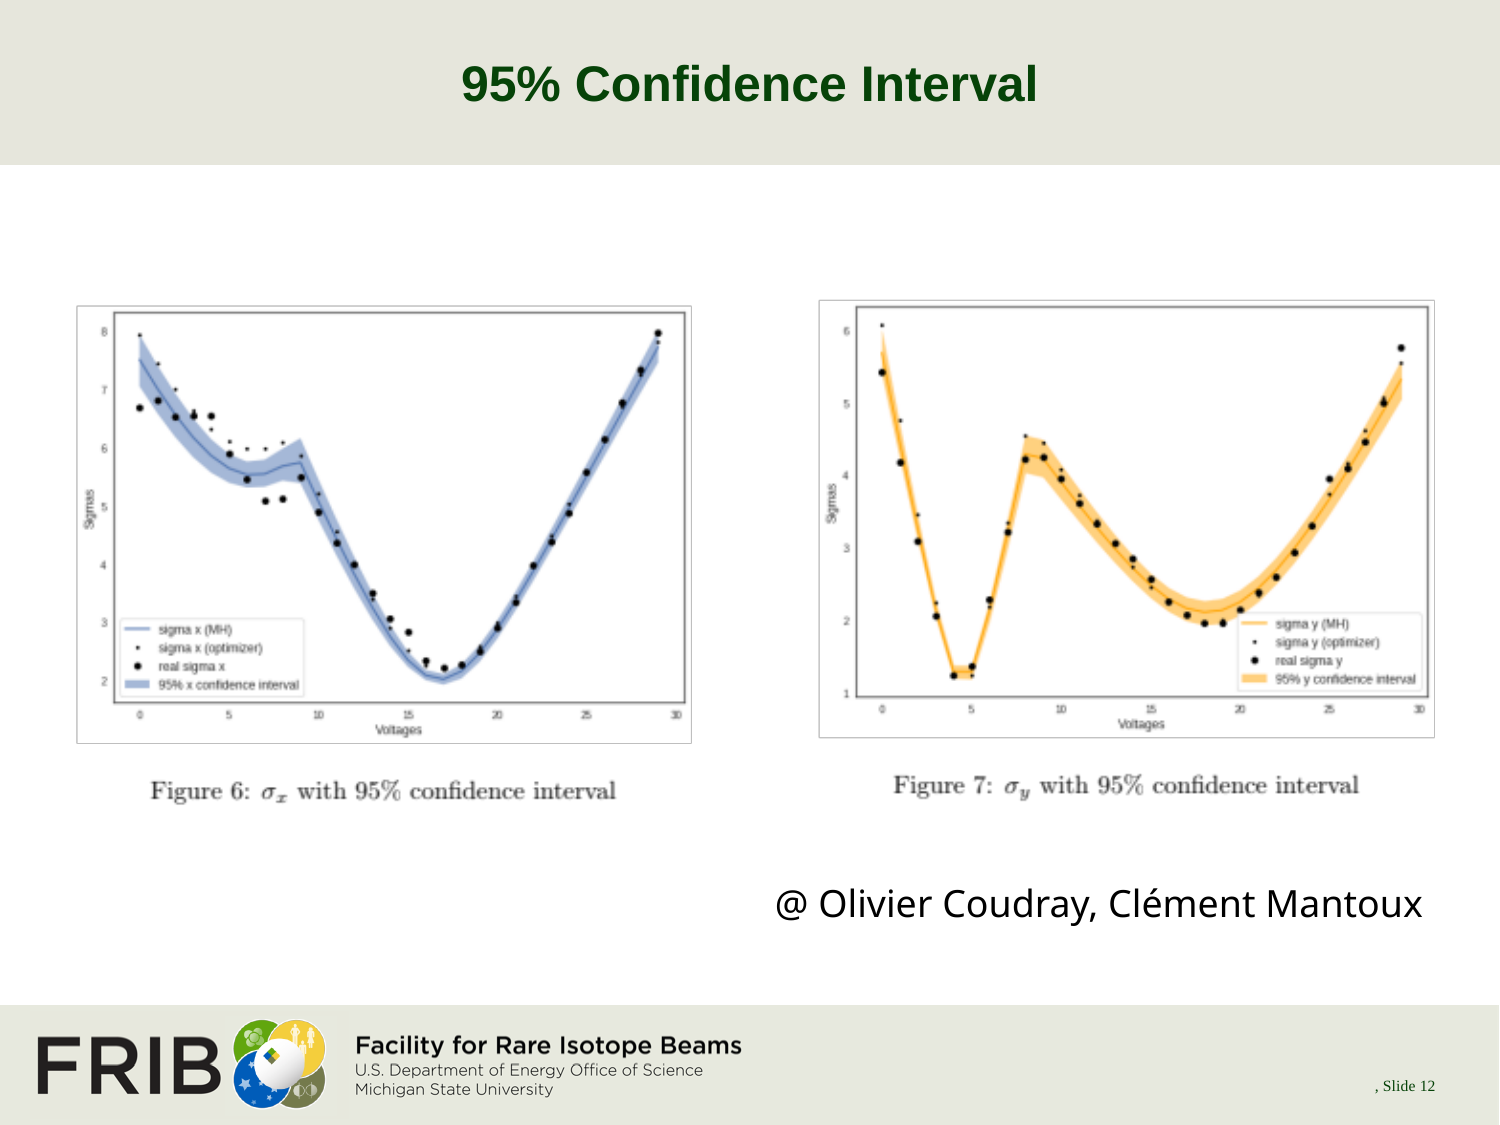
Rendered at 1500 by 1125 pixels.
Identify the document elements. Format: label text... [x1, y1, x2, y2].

picture [0, 0, 1500, 165]
footer A.I. for Nuclear Physics Workshop, Mar 3-6, 2020, Newport News, VA [679, 1042, 1374, 1103]
picture [787, 274, 1454, 824]
title 95% Confidence Interval [11, 55, 1489, 117]
text_box @ Olivier Coudray, Clément Mantoux [760, 872, 1439, 933]
slide_number , Slide 12 [1374, 1042, 1500, 1103]
picture [41, 274, 708, 824]
picture [0, 1005, 1499, 1125]
